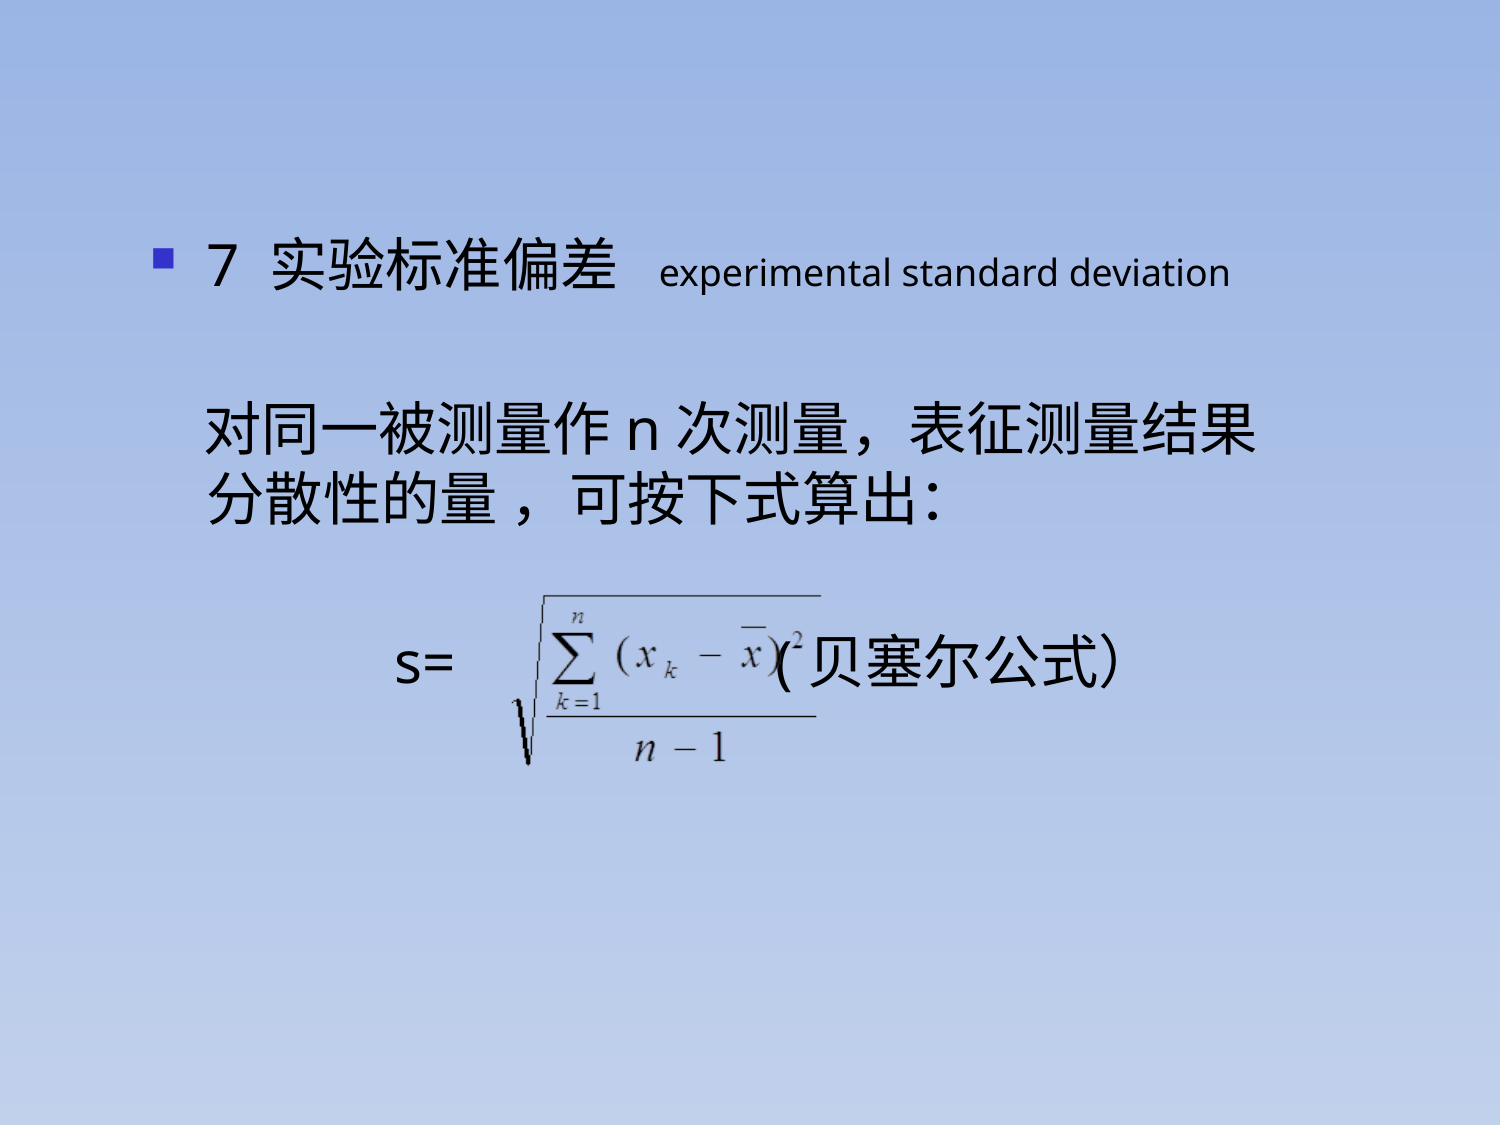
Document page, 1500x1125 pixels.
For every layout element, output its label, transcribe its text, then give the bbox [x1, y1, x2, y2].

text_box 7 实验标准偏差 experimental standard deviation 对同一被测量作n次测量，表征测量结果分散性的量 ，可按下式算出： s= (贝塞尔公式） [135, 221, 1329, 703]
picture [501, 585, 834, 774]
